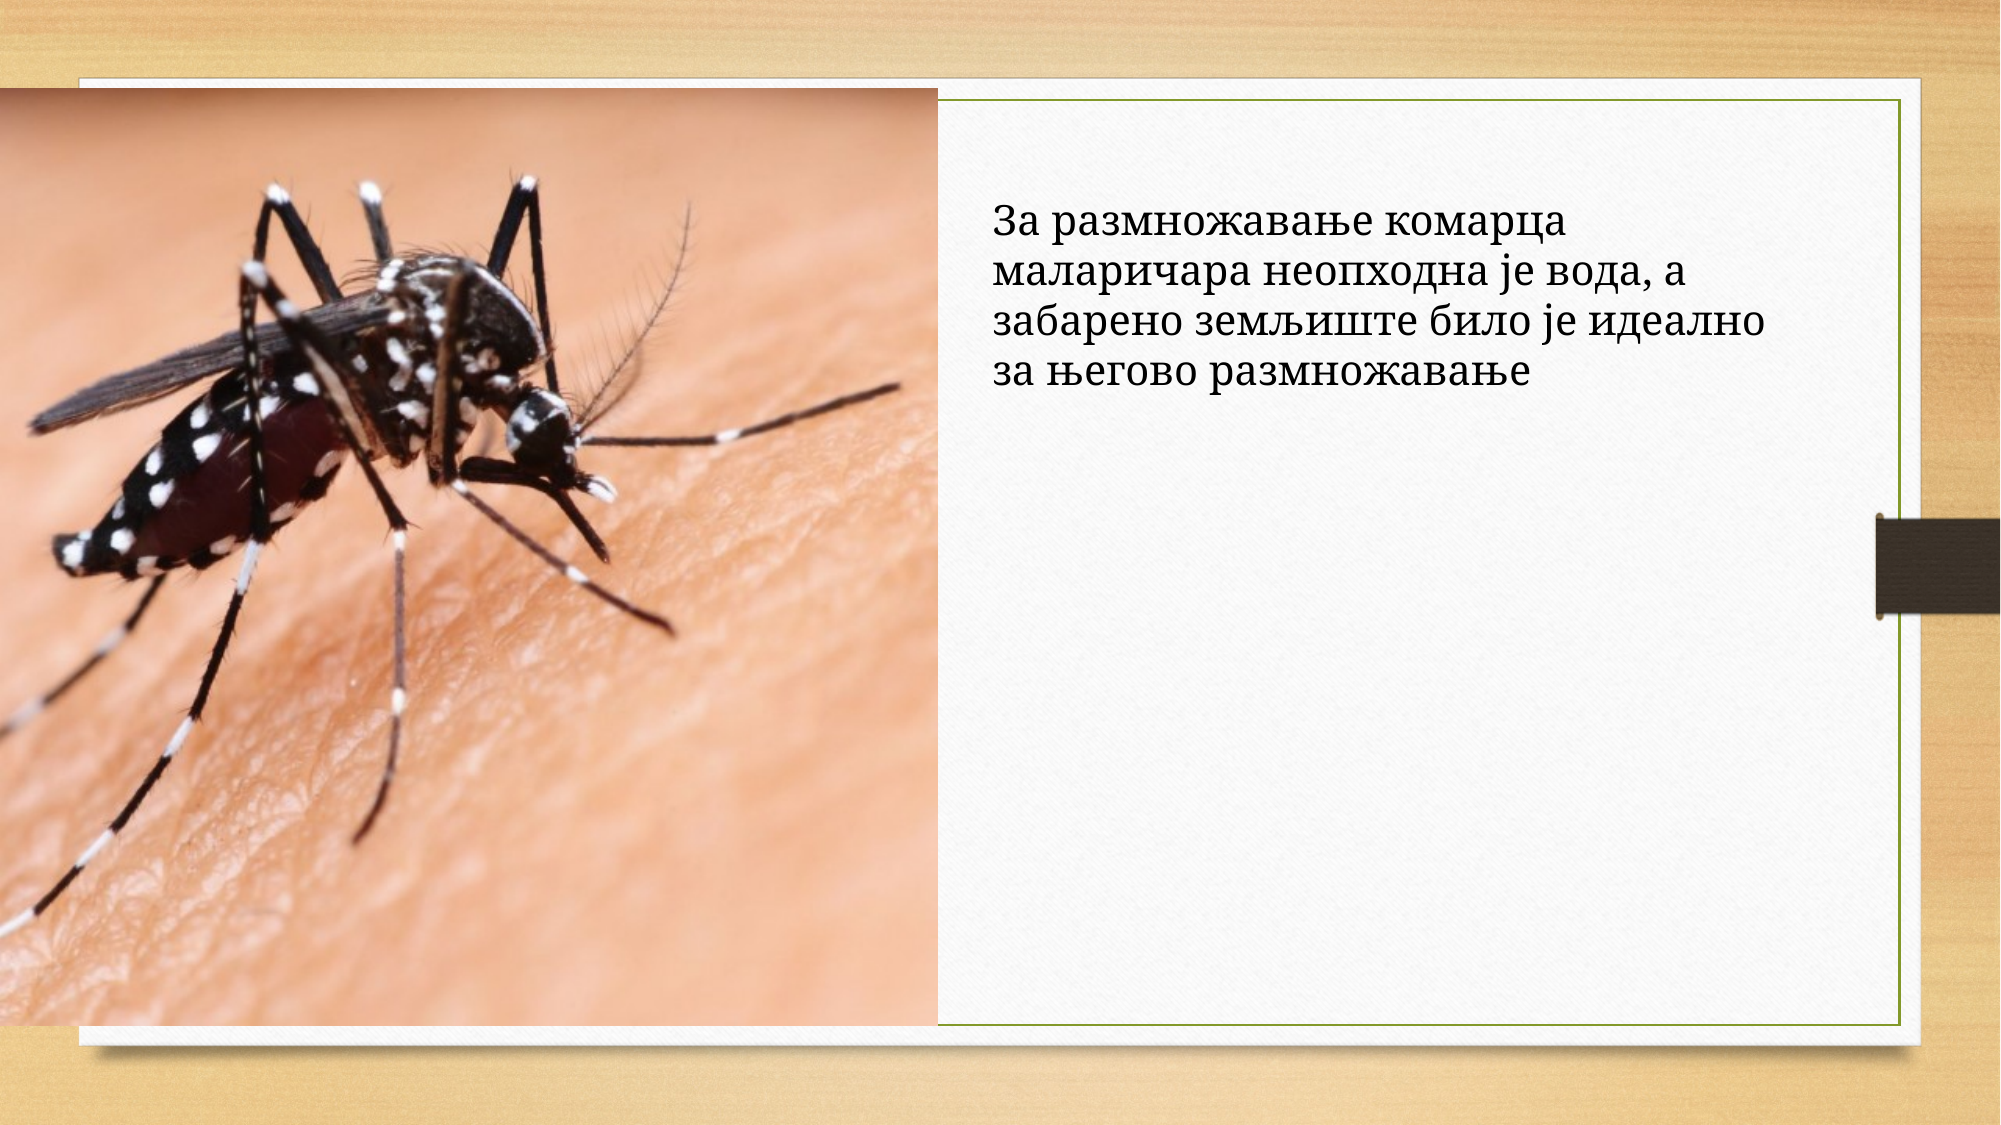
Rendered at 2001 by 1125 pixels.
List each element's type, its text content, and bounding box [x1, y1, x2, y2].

picture [0, 0, 2001, 1125]
text_box За размножавање комарца маларичара неопходна је вода, а забарено земљиште било је идеално за његово размножавање [977, 186, 1790, 401]
